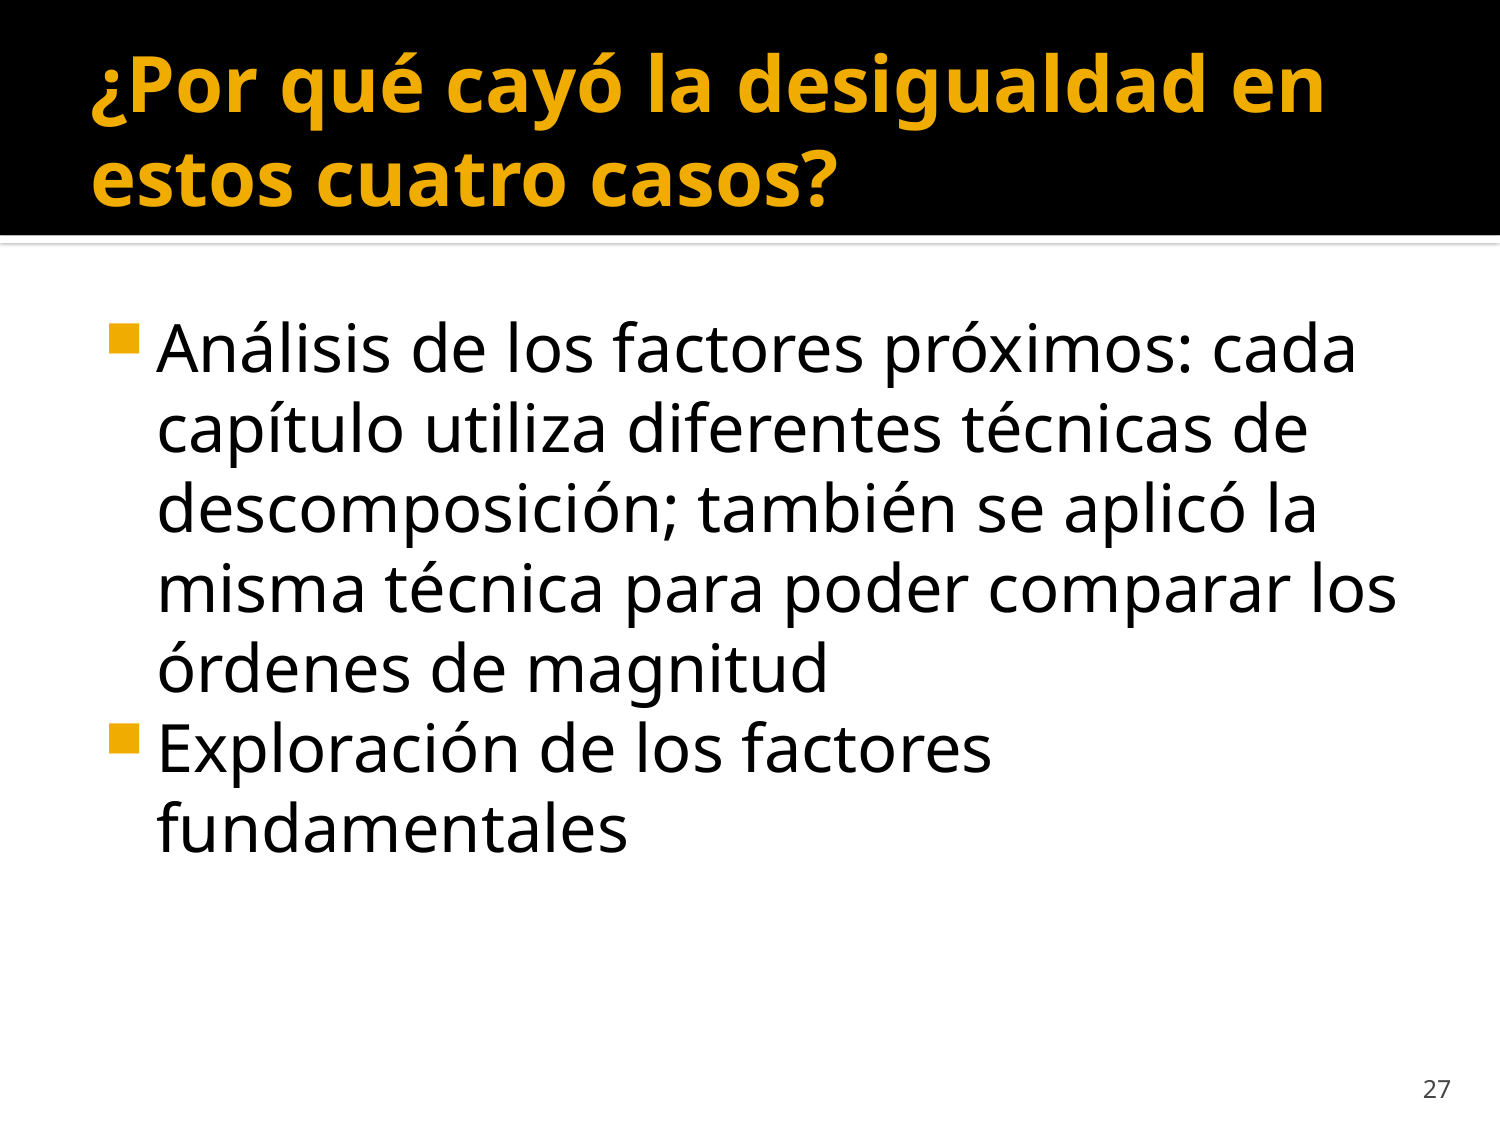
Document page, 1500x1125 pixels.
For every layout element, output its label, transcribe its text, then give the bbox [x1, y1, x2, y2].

title ¿Por qué cayó la desigualdad en estos cuatro casos? [75, 25, 1425, 231]
slide_number 27 [1345, 1062, 1467, 1108]
list Análisis de los factores próximos: cada capítulo utiliza diferentes técnicas de descomposición; también se aplicó la misma técnica para poder comparar los órdenes de magnitud Exploración de los factores fundamentales [75, 291, 1425, 1050]
